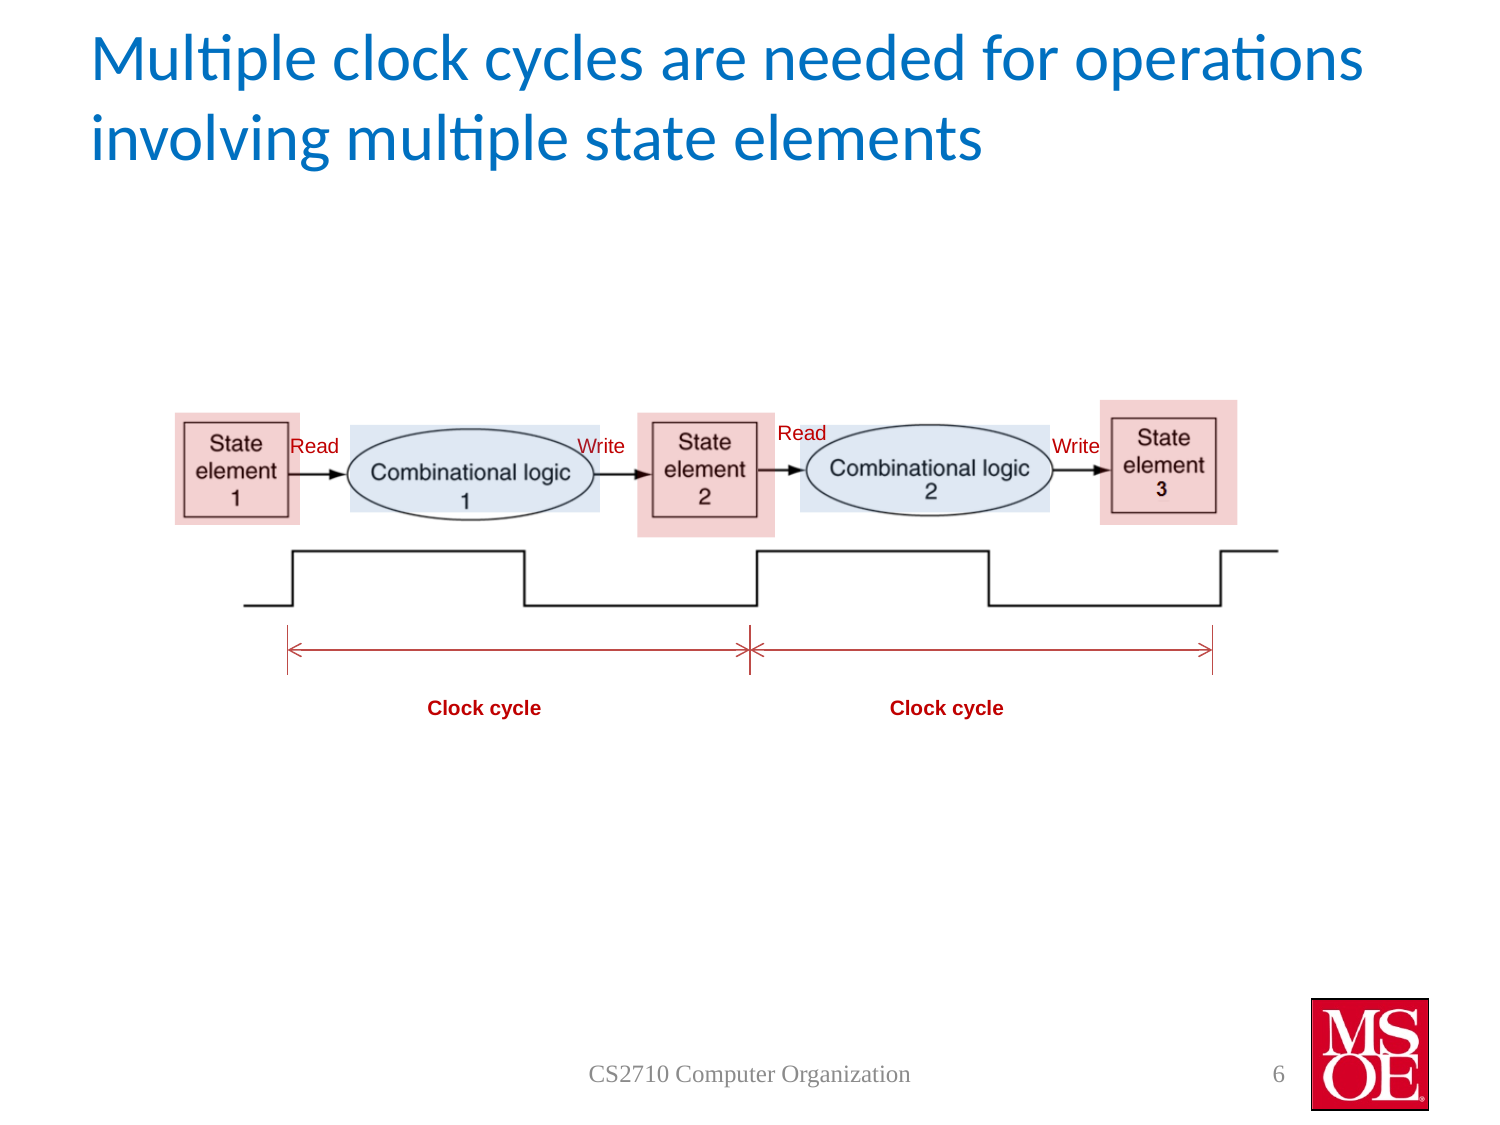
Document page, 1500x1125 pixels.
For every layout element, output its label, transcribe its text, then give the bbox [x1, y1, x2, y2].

picture [149, 374, 1322, 663]
picture [288, 651, 749, 663]
title Multiple clock cycles are needed for operations involving multiple state elements [74, 24, 1426, 163]
footer CS2710 Computer Organization [512, 1042, 988, 1103]
text_box Clock cycle [874, 687, 1025, 728]
text_box Clock cycle [412, 687, 563, 728]
slide_number 6 [1074, 1042, 1300, 1103]
picture [1312, 1000, 1428, 1109]
picture [751, 651, 1212, 663]
